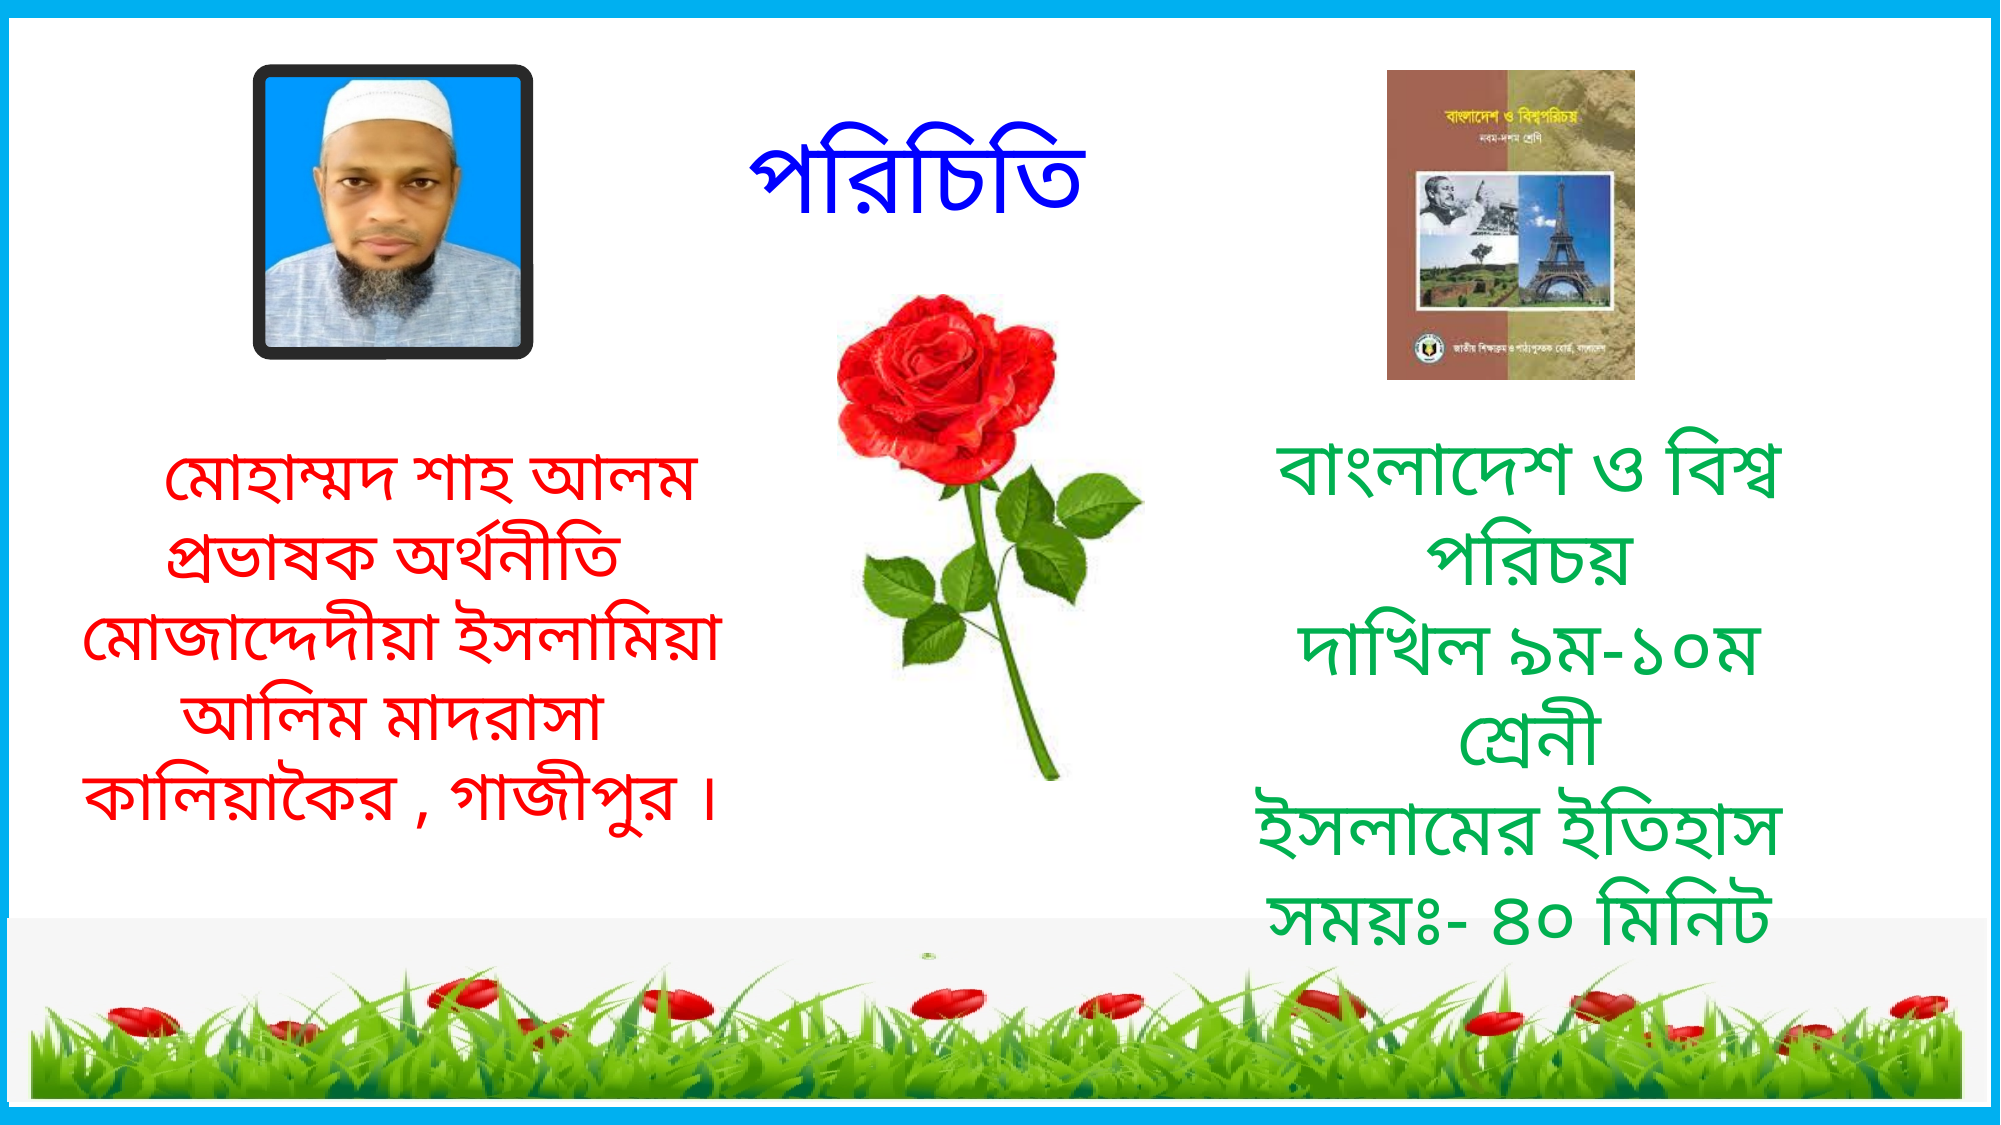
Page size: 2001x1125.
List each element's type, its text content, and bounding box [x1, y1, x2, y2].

text_box বাংলাদেশ ও বিশ্ব পরিচয় দাখিল ৯ম-১০ম শ্রেনী ইসলামের ইতিহাস সময়ঃ- ৪০ মিনিট [1220, 413, 1839, 918]
text_box [0, 0, 2000, 1125]
text_box মোহাম্মদ শাহ আলম প্রভাষক অর্থনীতি মোজাদ্দেদীয়া ইসলামিয়া আলিম মাদরাসা কালিয়াকৈর , গাজীপুর । [45, 426, 741, 842]
picture [1387, 70, 1635, 380]
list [259, 70, 527, 354]
picture [8, 918, 1987, 1102]
picture [837, 294, 1145, 781]
text_box পরিচিতি [712, 105, 1120, 241]
